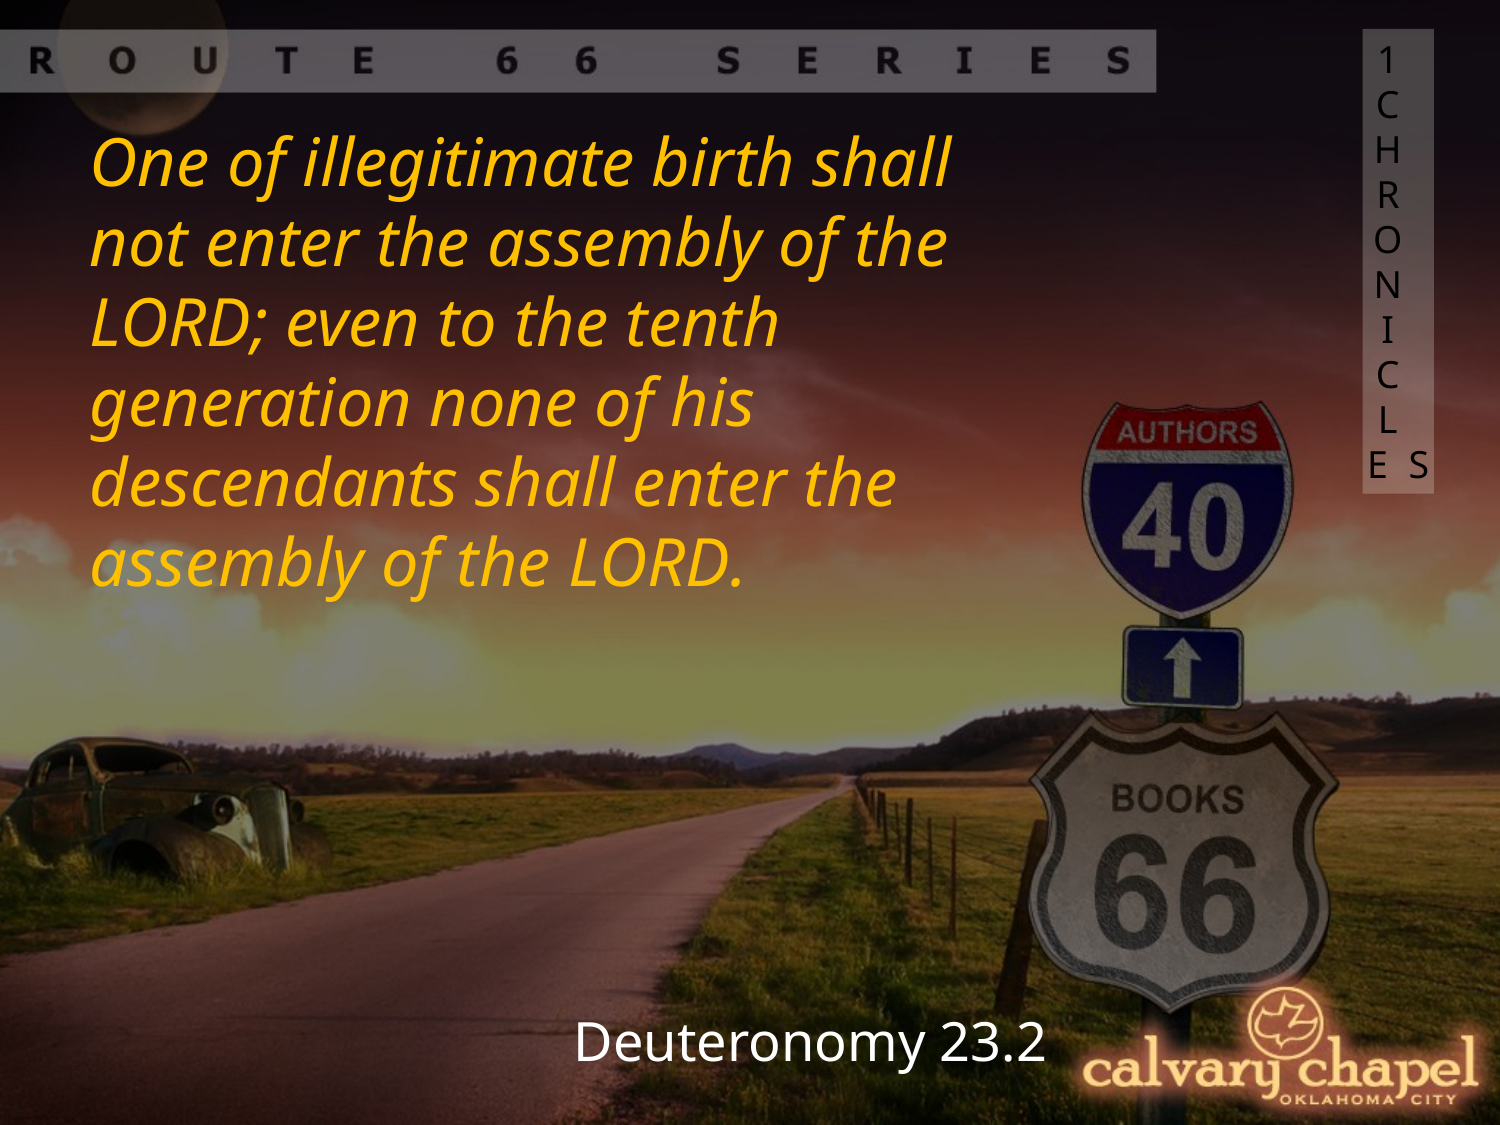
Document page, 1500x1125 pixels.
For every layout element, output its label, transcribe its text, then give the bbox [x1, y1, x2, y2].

picture [0, 0, 1500, 1125]
text_box 1 CHRONICLES [1362, 28, 1434, 494]
text_box Deuteronomy 23.2 [74, 999, 1063, 1080]
text_box One of illegitimate birth shall not enter the assembly of the Lord; even to the tenth generation none of his descendants shall enter the assembly of the Lord. [74, 112, 1038, 607]
